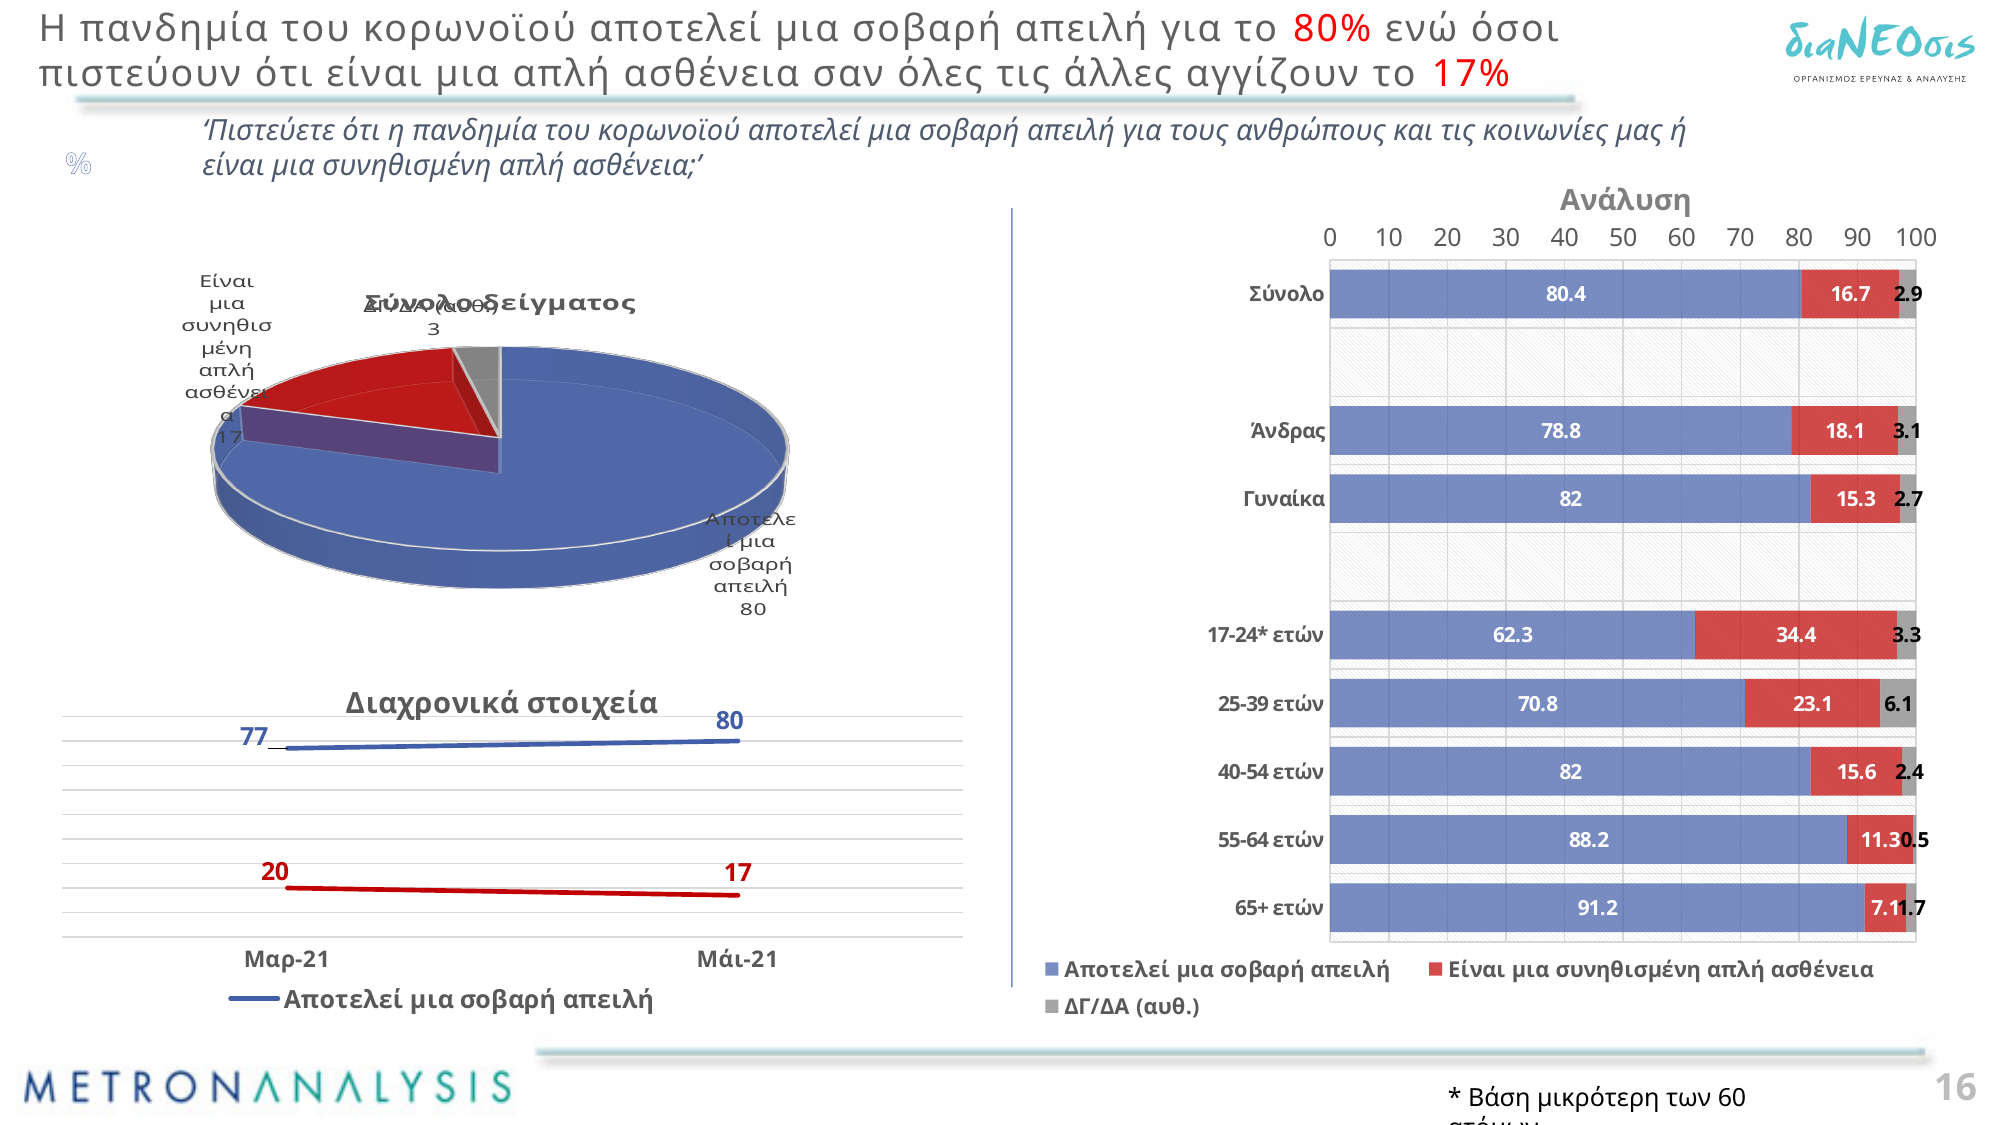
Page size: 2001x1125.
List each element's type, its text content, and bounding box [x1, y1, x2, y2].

picture [0, 0, 2001, 1125]
title Η πανδημία του κορωνοϊού αποτελεί μια σοβαρή απειλή για το 80% ενώ όσοι πιστεύουν ότι είναι μια απλή ασθένεια σαν όλες τις άλλες αγγίζουν το 17% [22, 18, 1769, 79]
chart [38, 187, 965, 1029]
text_box * Βάση μικρότερη των 60 ατόμων [1433, 1073, 1835, 1125]
slide_number 16 [1834, 1058, 1993, 1119]
chart [1014, 162, 1961, 1030]
text_box % [19, 137, 138, 187]
text_box ‘Πιστεύετε ότι η πανδημία του κορωνοϊού αποτελεί μια σοβαρή απειλή για τους ανθρώπους και τις κοινωνίες μας ή είναι μια συνηθισμένη απλή ασθένεια;’ [187, 104, 1735, 189]
